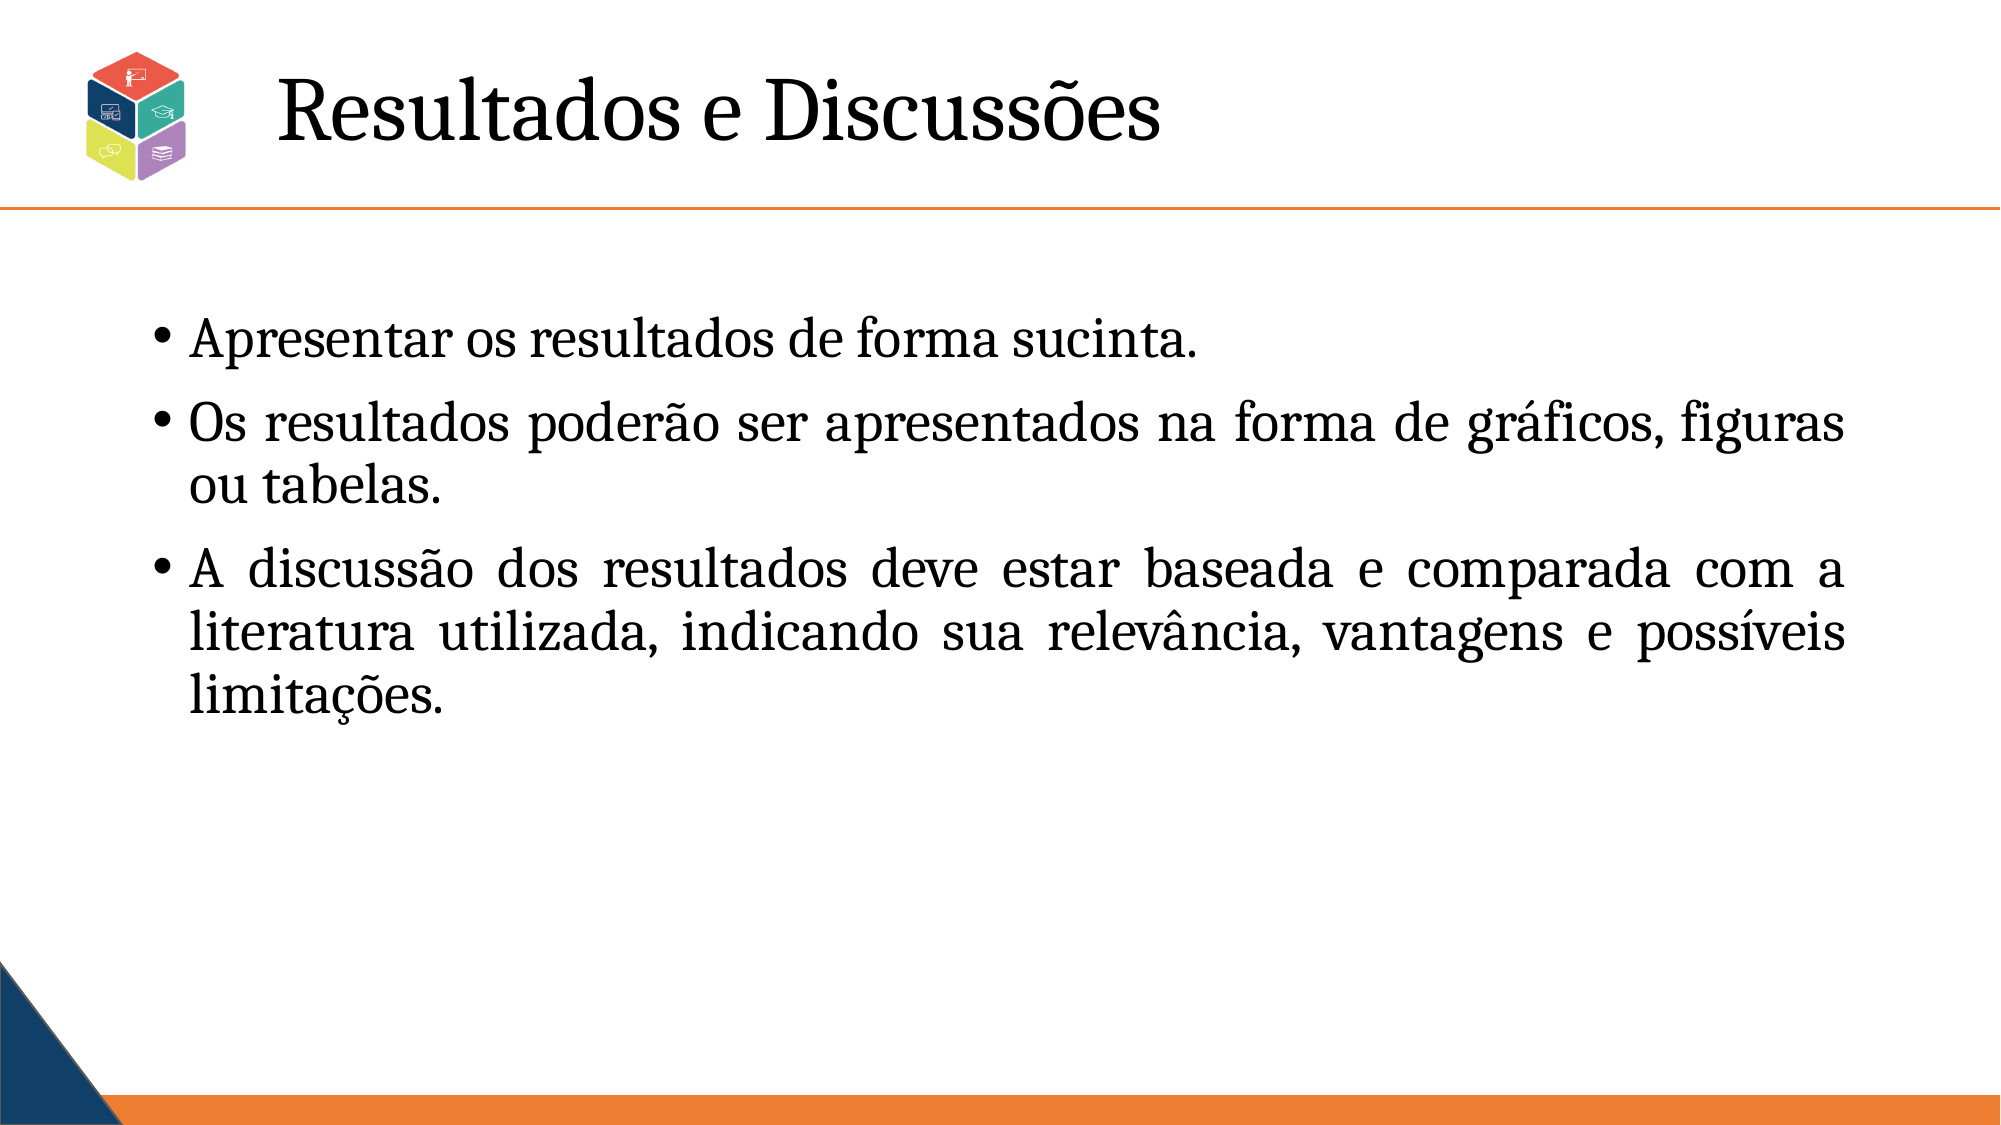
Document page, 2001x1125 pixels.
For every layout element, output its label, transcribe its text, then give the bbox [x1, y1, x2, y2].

title Resultados e Discussões [261, 40, 1829, 180]
list Apresentar os resultados de forma sucinta. Os resultados poderão ser apresentados na forma de gráficos, figuras ou tabelas. A discussão dos resultados deve estar baseada e comparada com a literatura utilizada, indicando sua relevância, vantagens e possíveis limitações. [137, 299, 1863, 1014]
picture [63, 27, 208, 205]
